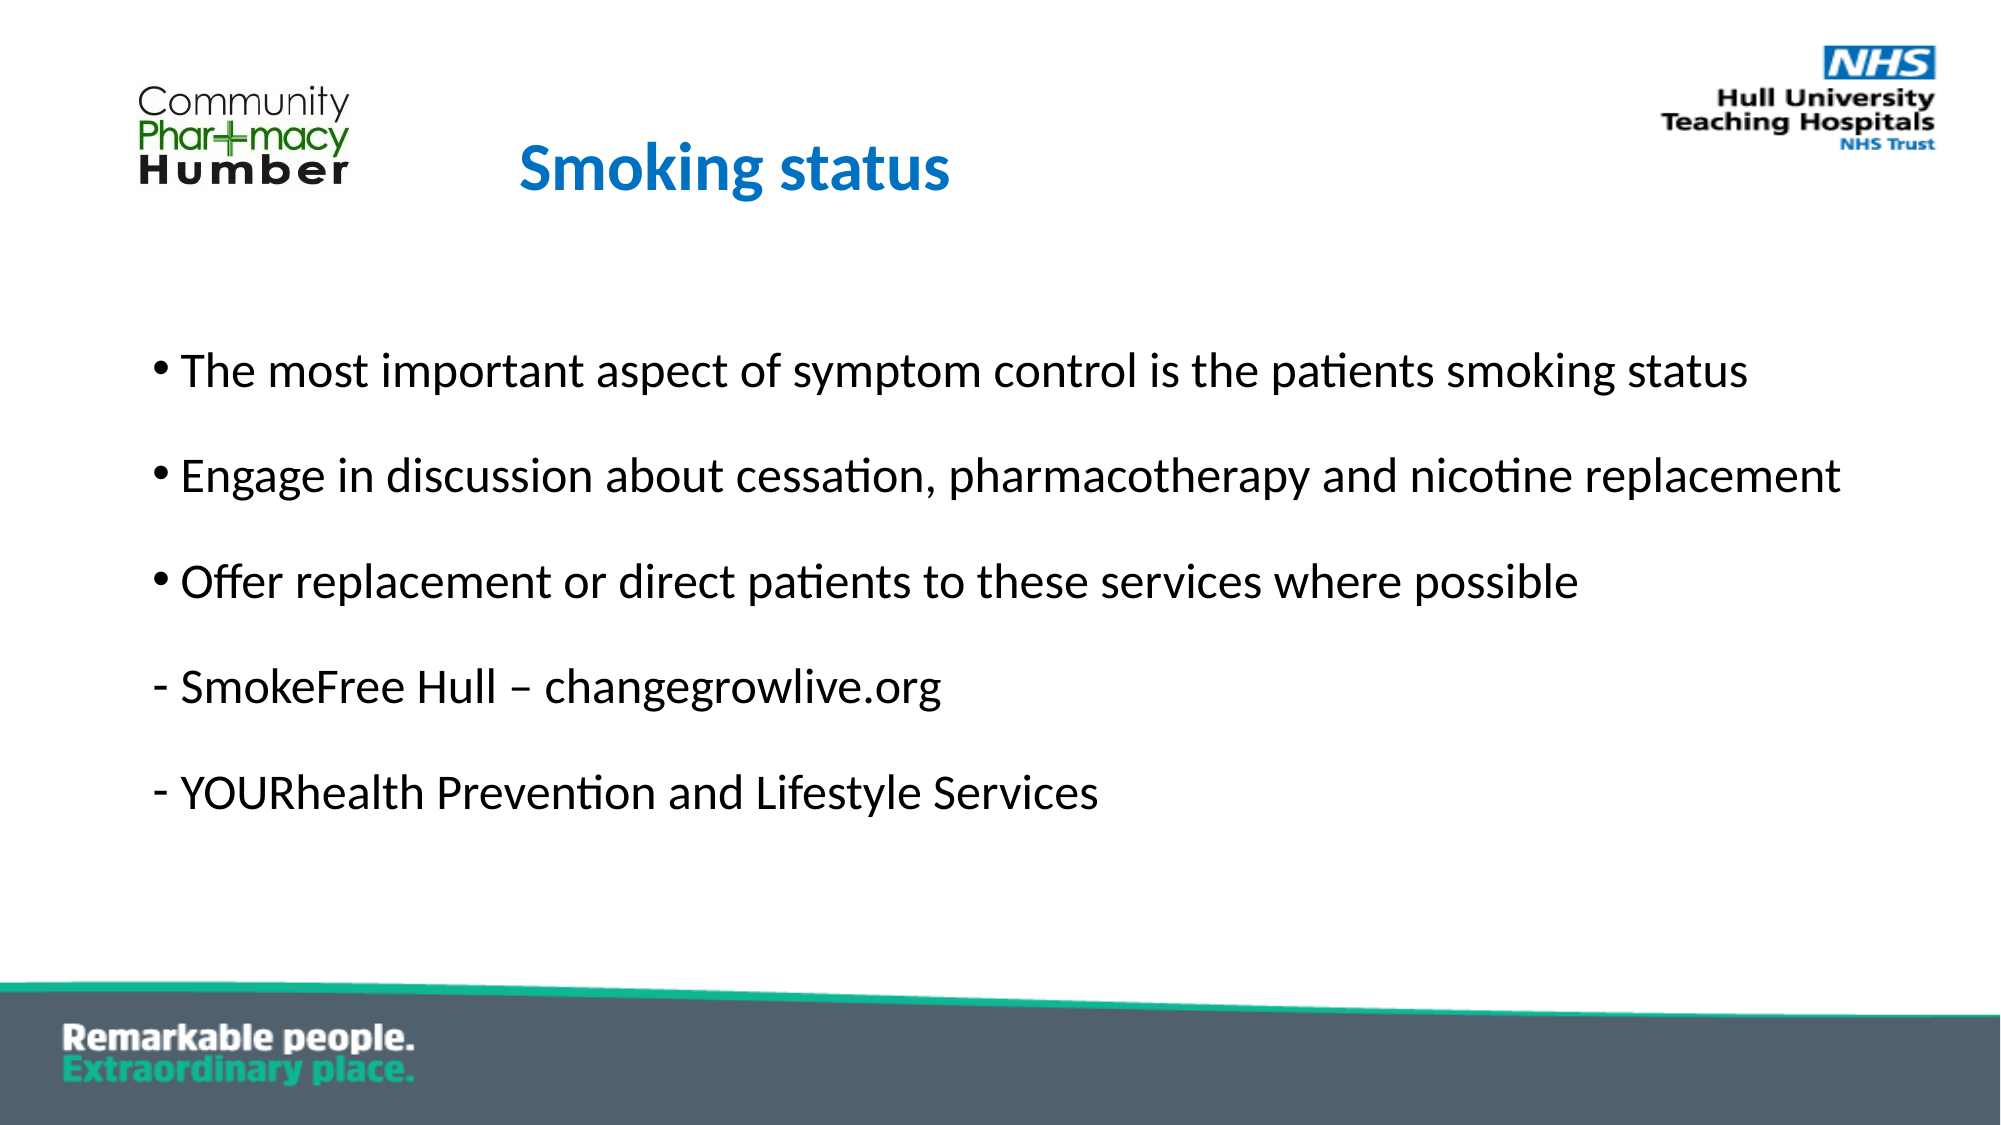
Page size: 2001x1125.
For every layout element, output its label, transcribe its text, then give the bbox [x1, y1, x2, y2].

title Smoking status [504, 59, 1863, 278]
list The most important aspect of symptom control is the patients smoking status Engage in discussion about cessation, pharmacotherapy and nicotine replacement Offer replacement or direct patients to these services where possible SmokeFree Hull – changegrowlive.org YOURhealth Prevention and Lifestyle Services [137, 299, 1863, 1014]
picture [0, 0, 2001, 1125]
